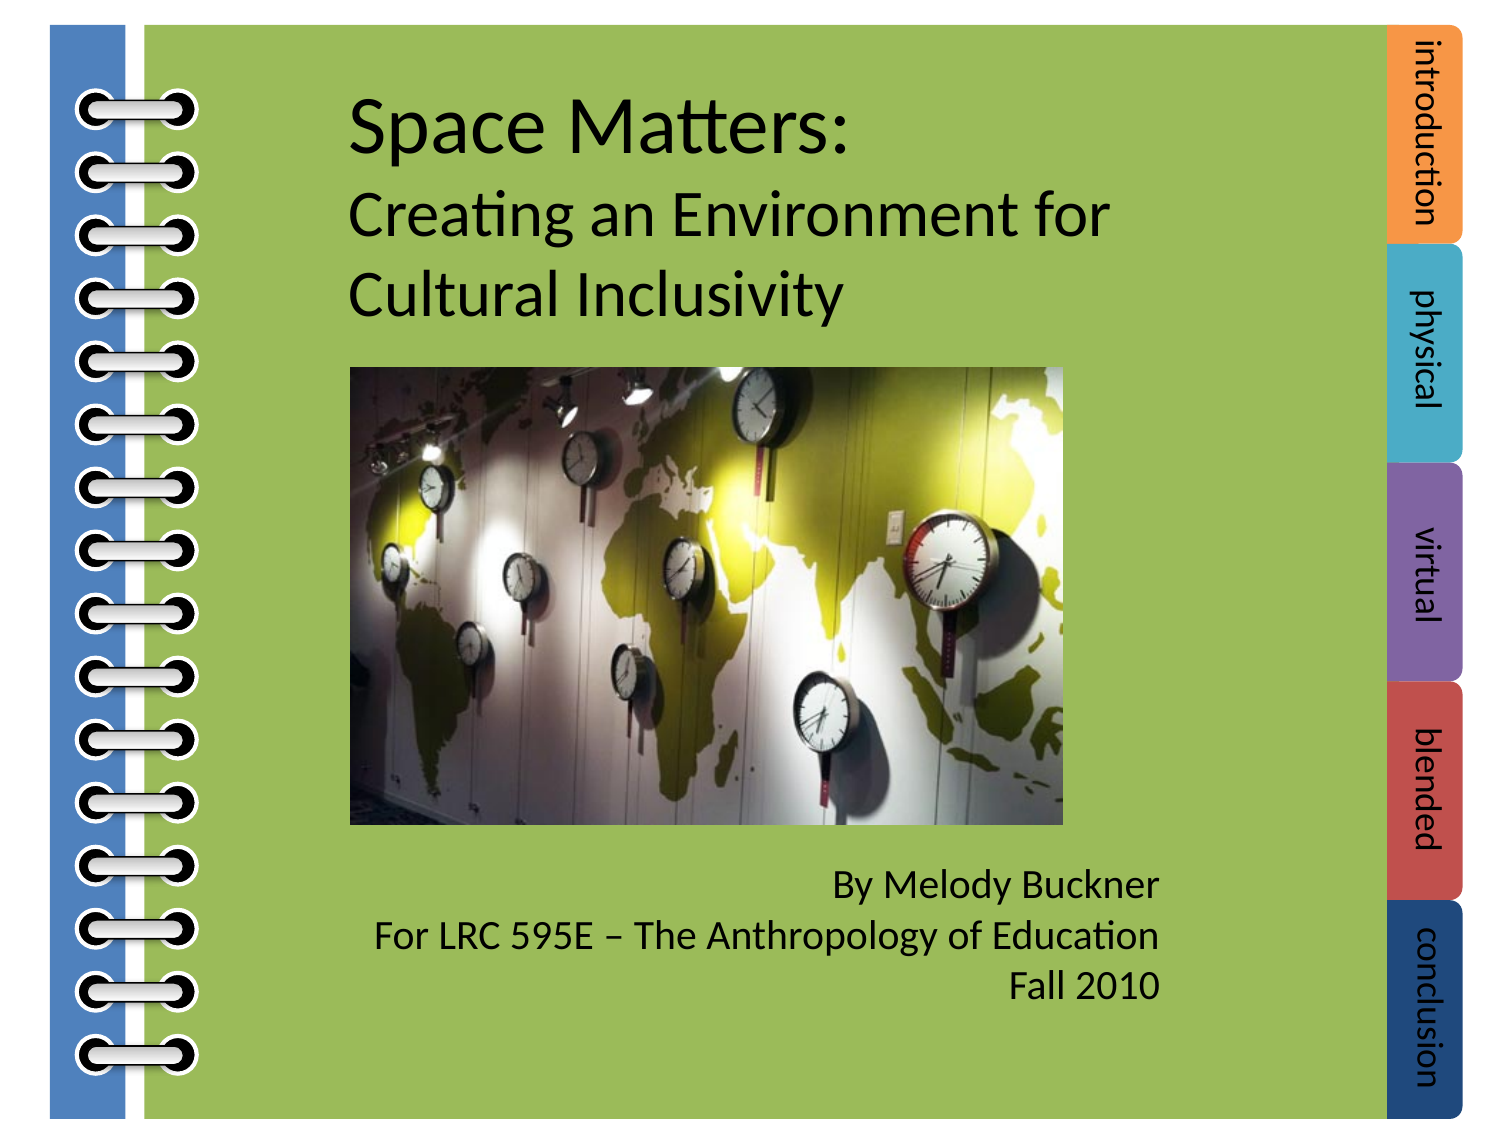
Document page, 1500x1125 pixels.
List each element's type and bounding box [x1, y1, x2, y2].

text_box [49, 24, 1463, 1120]
picture [349, 367, 1063, 826]
